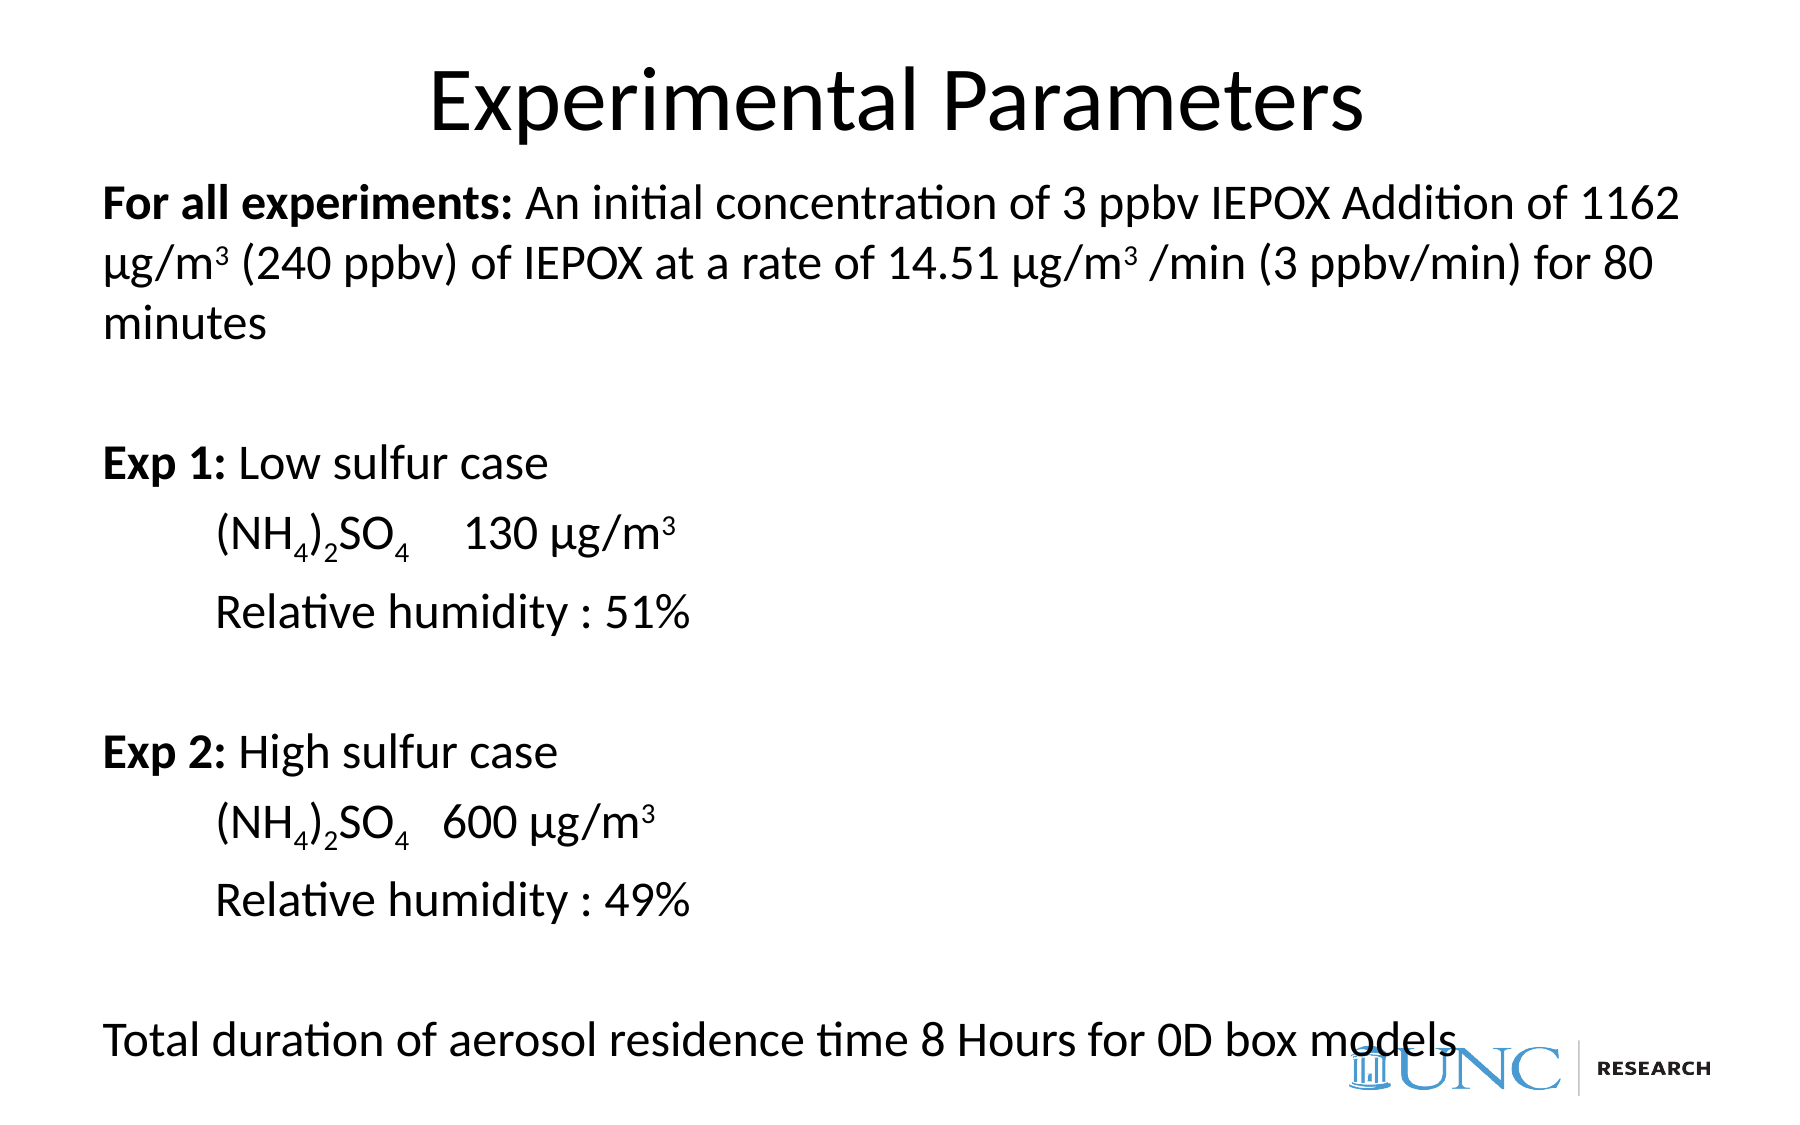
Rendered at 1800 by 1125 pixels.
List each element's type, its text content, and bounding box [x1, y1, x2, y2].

title Experimental Parameters [87, 0, 1708, 162]
list For all experiments: An initial concentration of 3 ppbv IEPOX Addition of 1162 µg/m3 (240 ppbv) of IEPOX at a rate of 14.51 µg/m3 /min (3 ppbv/min) for 80 minutes Exp 1: Low sulfur case (NH4)2SO4 130 µg/m3 Relative humidity : 51% Exp 2: High sulfur case (NH4)2SO4 600 µg/m3 Relative humidity : 49% Total duration of aerosol residence time 8 Hours for 0D box models [87, 162, 1708, 1075]
picture [1349, 1040, 1710, 1096]
